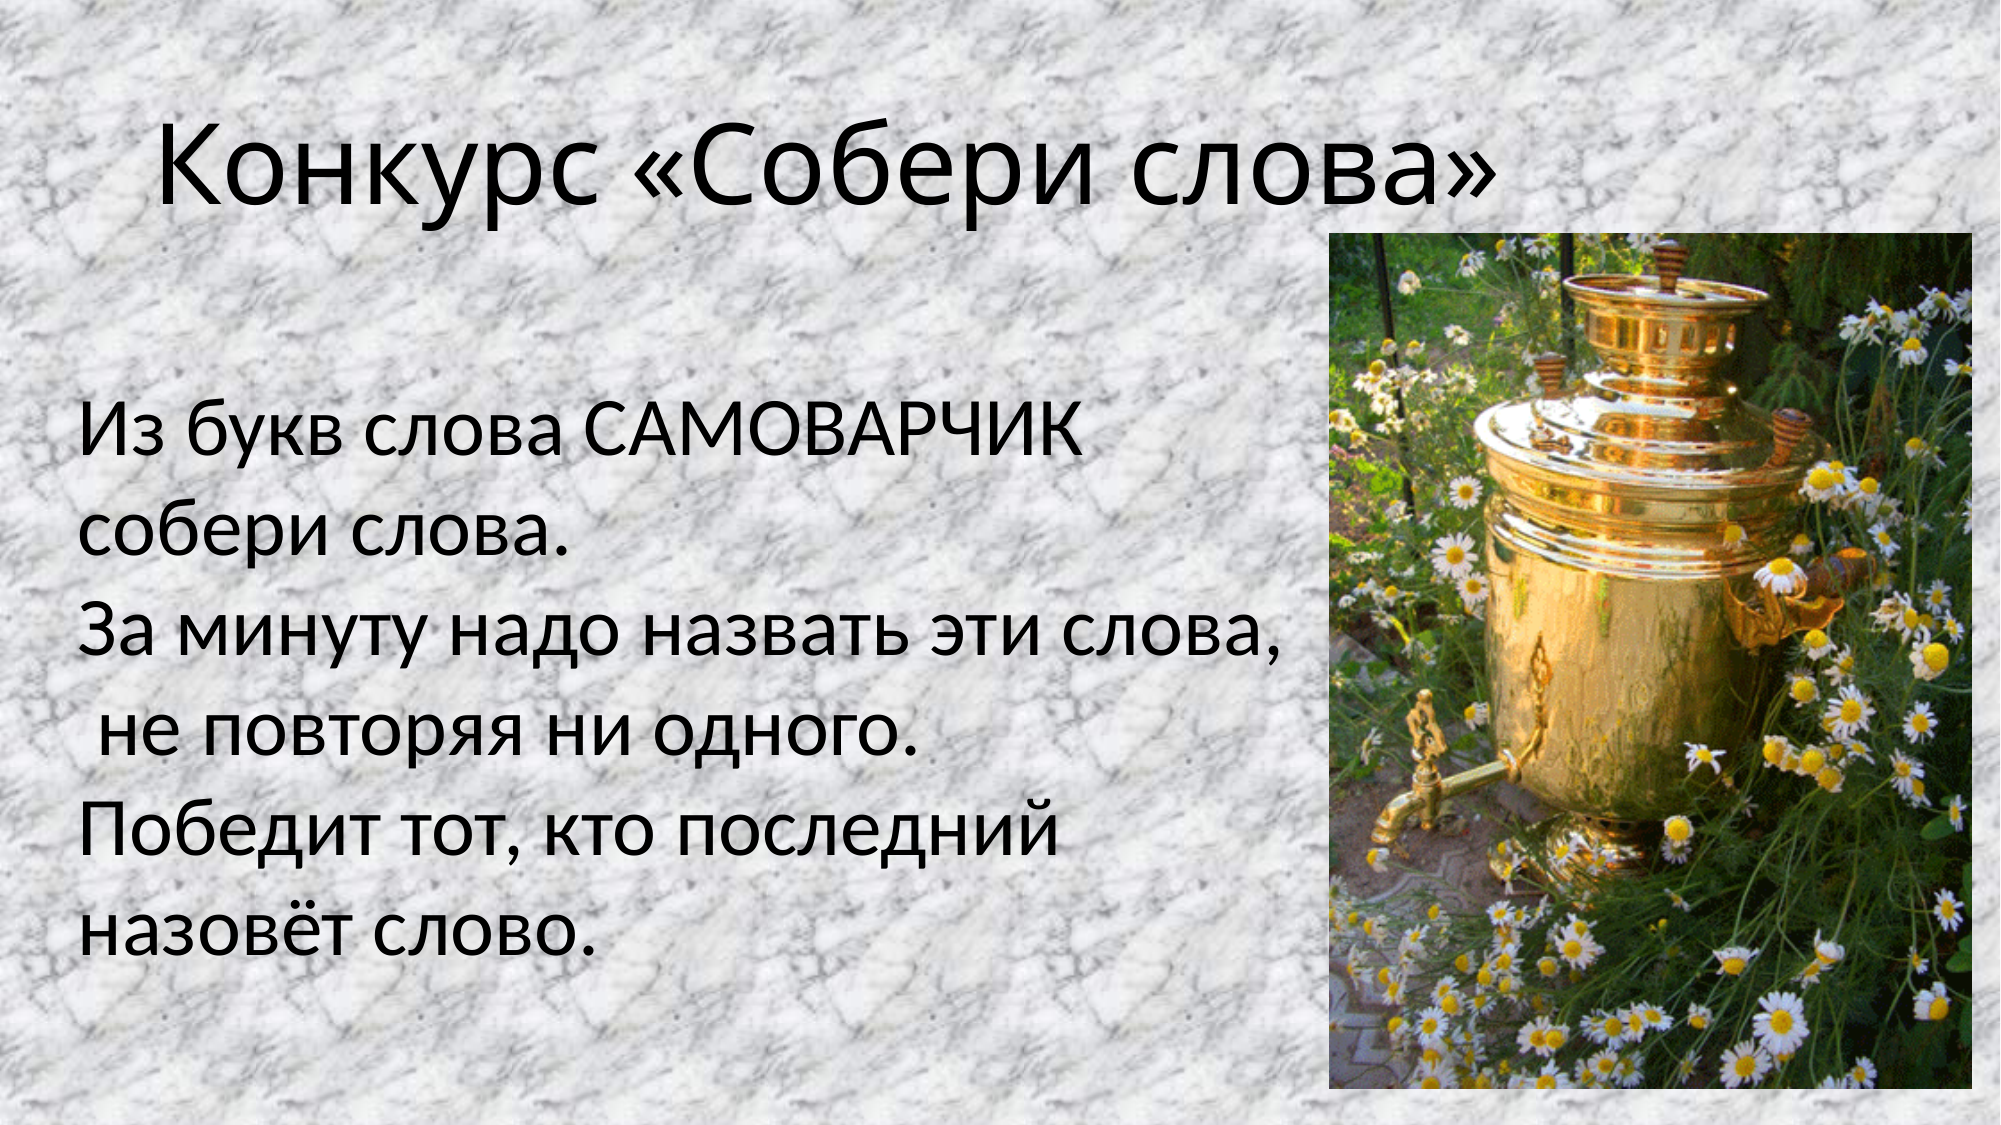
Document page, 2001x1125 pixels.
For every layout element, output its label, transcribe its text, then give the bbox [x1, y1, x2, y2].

text_box Из букв слова САМОВАРЧИК собери слова. За минуту надо назвать эти слова, не повторяя ни одного. Победит тот, кто последний назовёт слово. [62, 364, 1313, 980]
picture [0, 0, 2001, 1125]
title Конкурс «Собери слова» [137, 59, 1863, 278]
